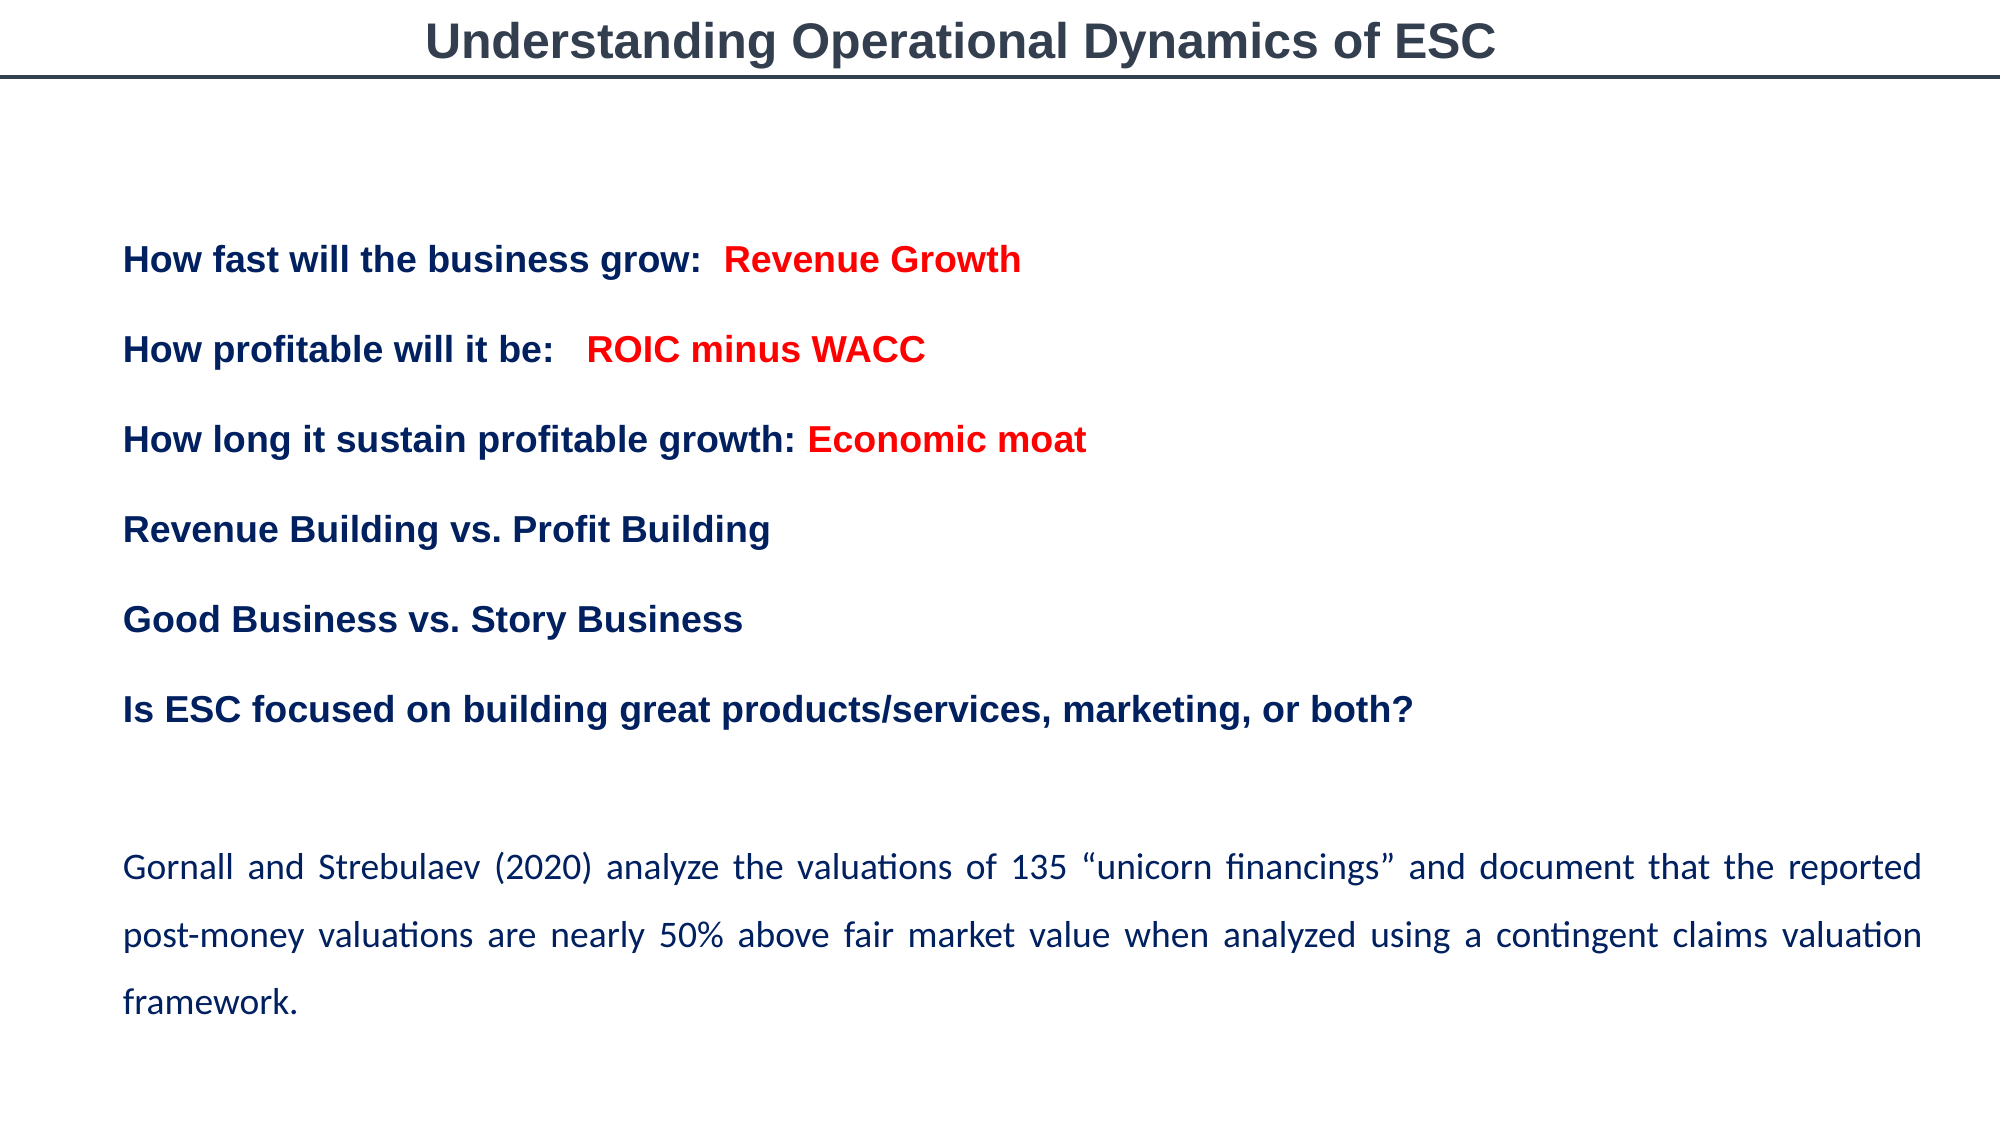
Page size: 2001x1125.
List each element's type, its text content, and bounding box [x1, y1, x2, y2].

text_box How fast will the business grow: Revenue Growth How profitable will it be: ROIC minus WACC How long it sustain profitable growth: Economic moat Revenue Building vs. Profit Building Good Business vs. Story Business Is ESC focused on building great products/services, marketing, or both? Gornall and Strebulaev (2020) analyze the valuations of 135 “unicorn financings” and document that the reported post-money valuations are nearly 50% above fair market value when analyzed using a contingent claims valuation framework. [108, 182, 1940, 1030]
text_box Understanding Operational Dynamics of ESC [312, 1, 1638, 76]
